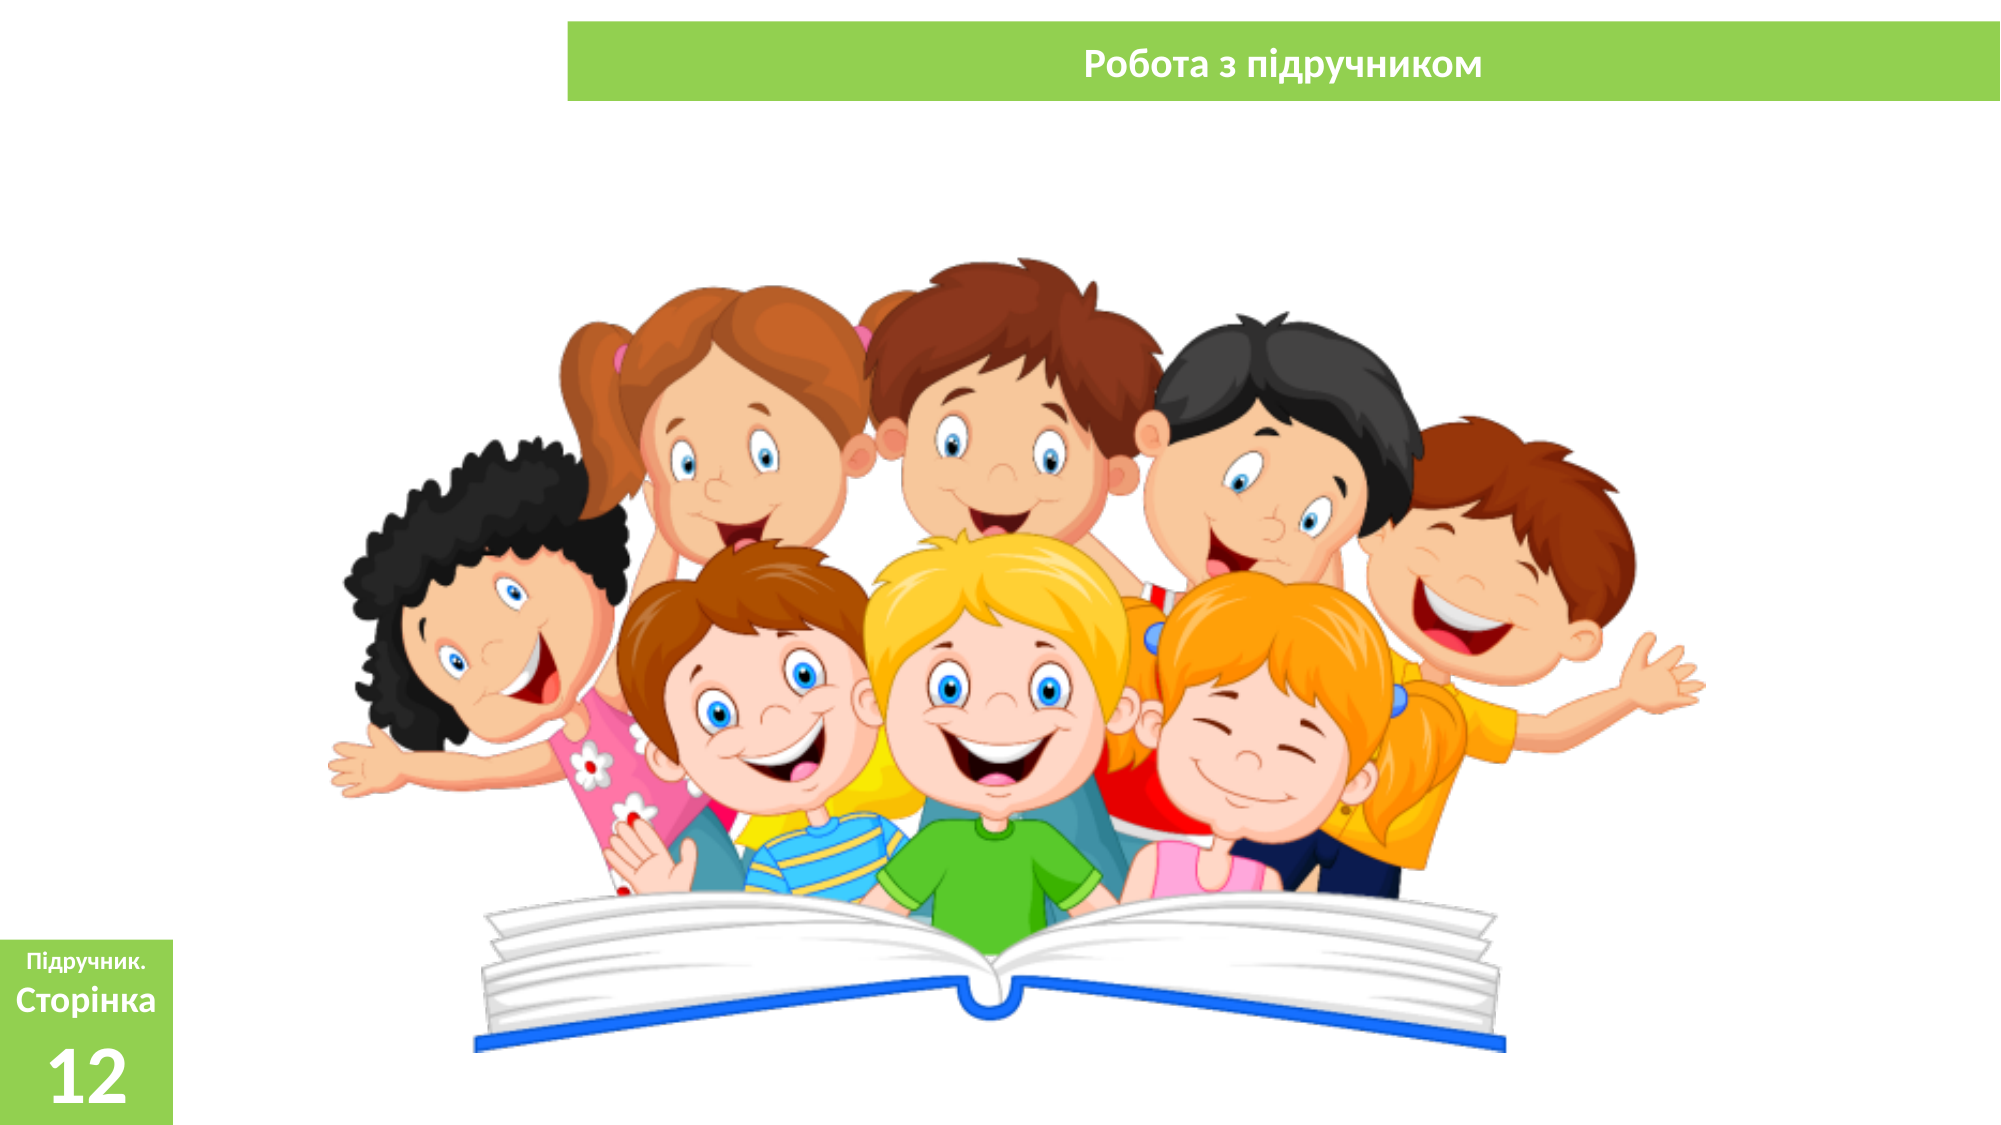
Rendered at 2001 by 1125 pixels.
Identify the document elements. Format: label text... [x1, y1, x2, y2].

text_box Підручник. Сторінка 12 [0, 938, 174, 1125]
text_box Робота з підручником [566, 20, 2000, 102]
picture [328, 252, 1706, 1053]
